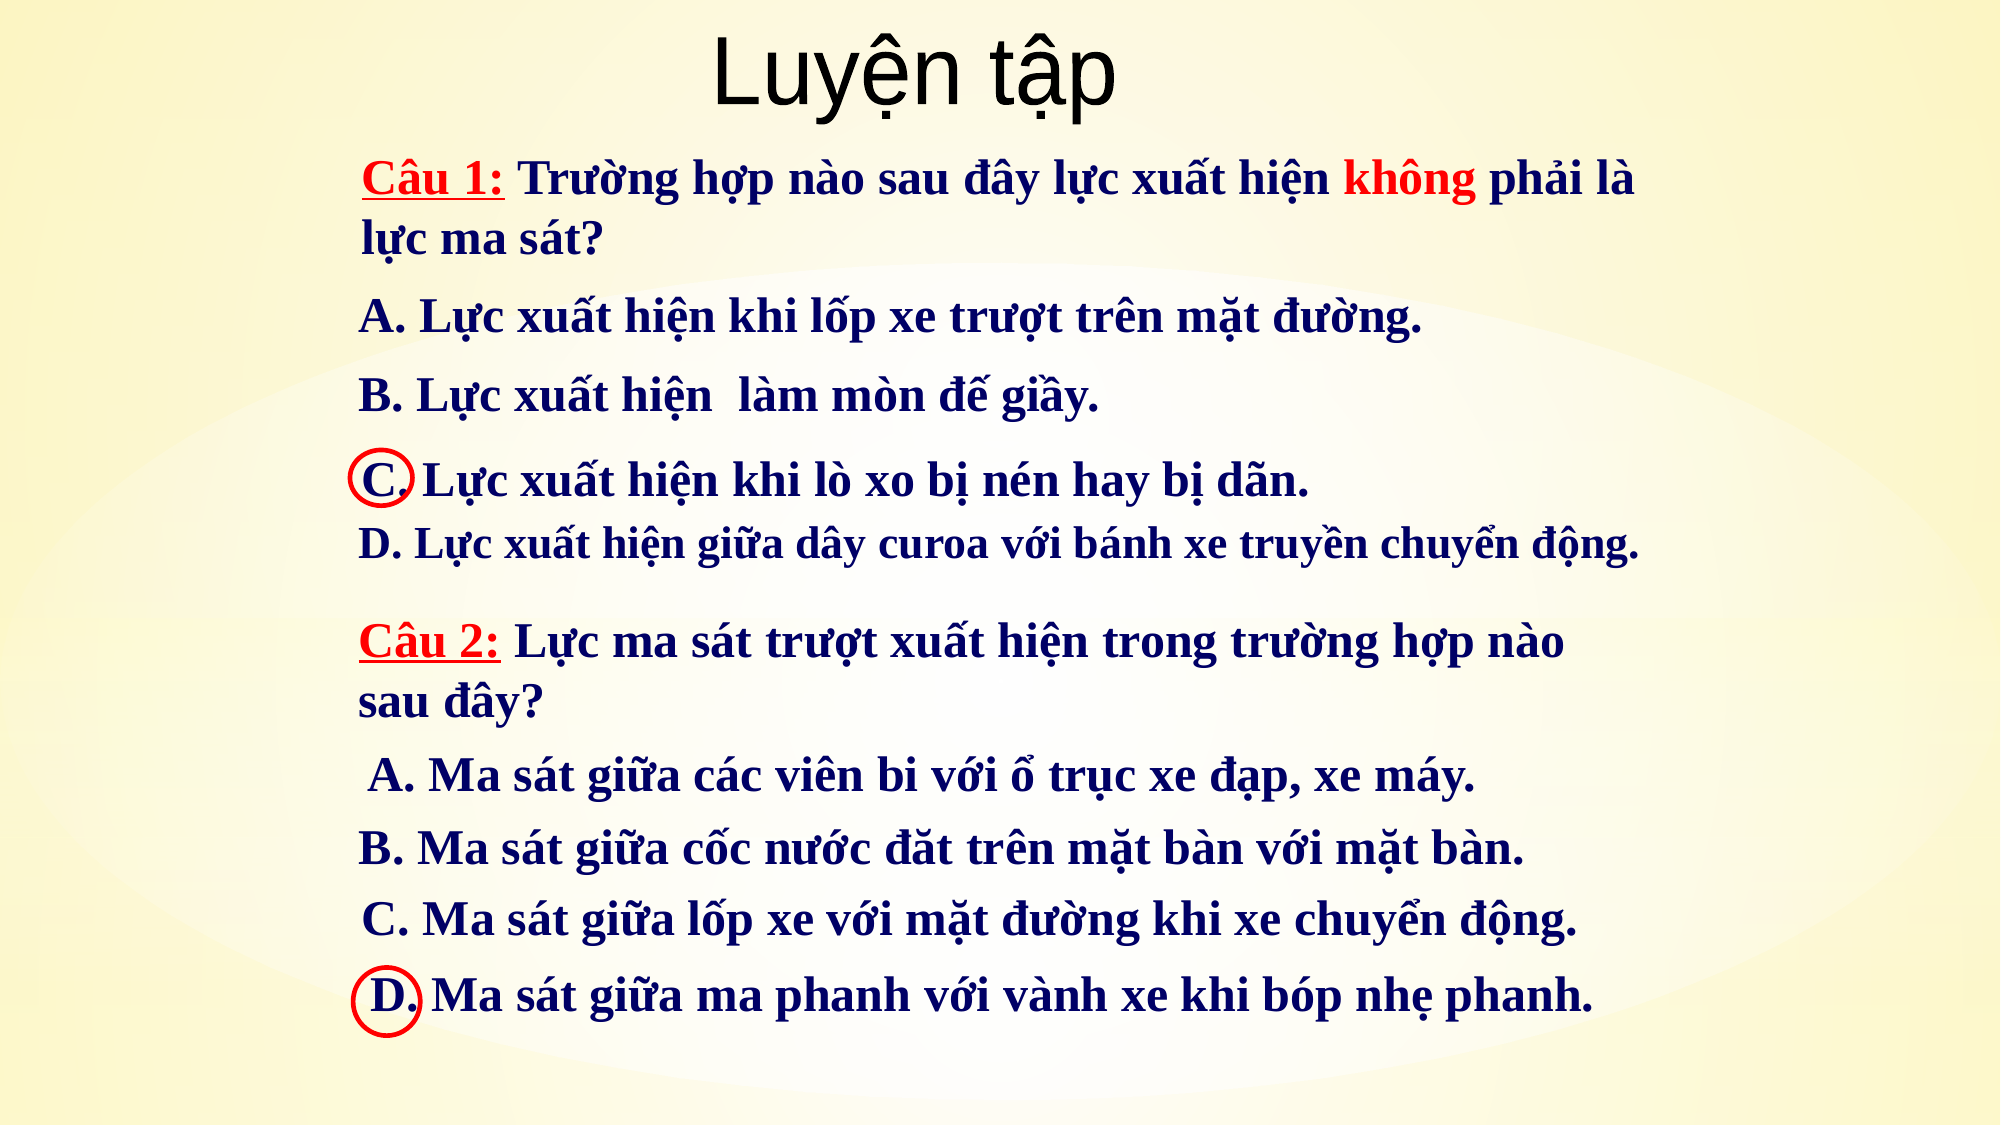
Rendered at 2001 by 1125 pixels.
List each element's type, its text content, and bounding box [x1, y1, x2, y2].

text_box D. Ma sát giữa ma phanh với vành xe khi bóp nhẹ phanh. [355, 953, 1669, 1029]
text_box [349, 449, 413, 506]
text_box D. Lực xuất hiện giữa dây curoa với bánh xe truyền chuyển động. [343, 504, 1657, 575]
text_box A. Ma sát giữa các viên bi với ổ trục xe đạp, xe máy. [353, 733, 1666, 809]
text_box Câu 1: Trường hợp nào sau đây lực xuất hiện không phải là lực ma sát? [347, 137, 1660, 273]
text_box B. Ma sát giữa cốc nước đăt trên mặt bàn với mặt bàn. [344, 806, 1657, 882]
text_box A. Lực xuất hiện khi lốp xe trượt trên mặt đường. [343, 274, 1657, 350]
text_box C. Lực xuất hiện khi lò xo bị nén hay bị dãn. [347, 439, 1660, 514]
text_box C. Ma sát giữa lốp xe với mặt đường khi xe chuyển động. [347, 878, 1660, 953]
text_box [353, 967, 421, 1036]
text_box B. Lực xuất hiện làm mòn đế giầy. [343, 354, 1657, 430]
text_box Câu 2: Lực ma sát trượt xuất hiện trong trường hợp nào sau đây? [343, 599, 1657, 735]
